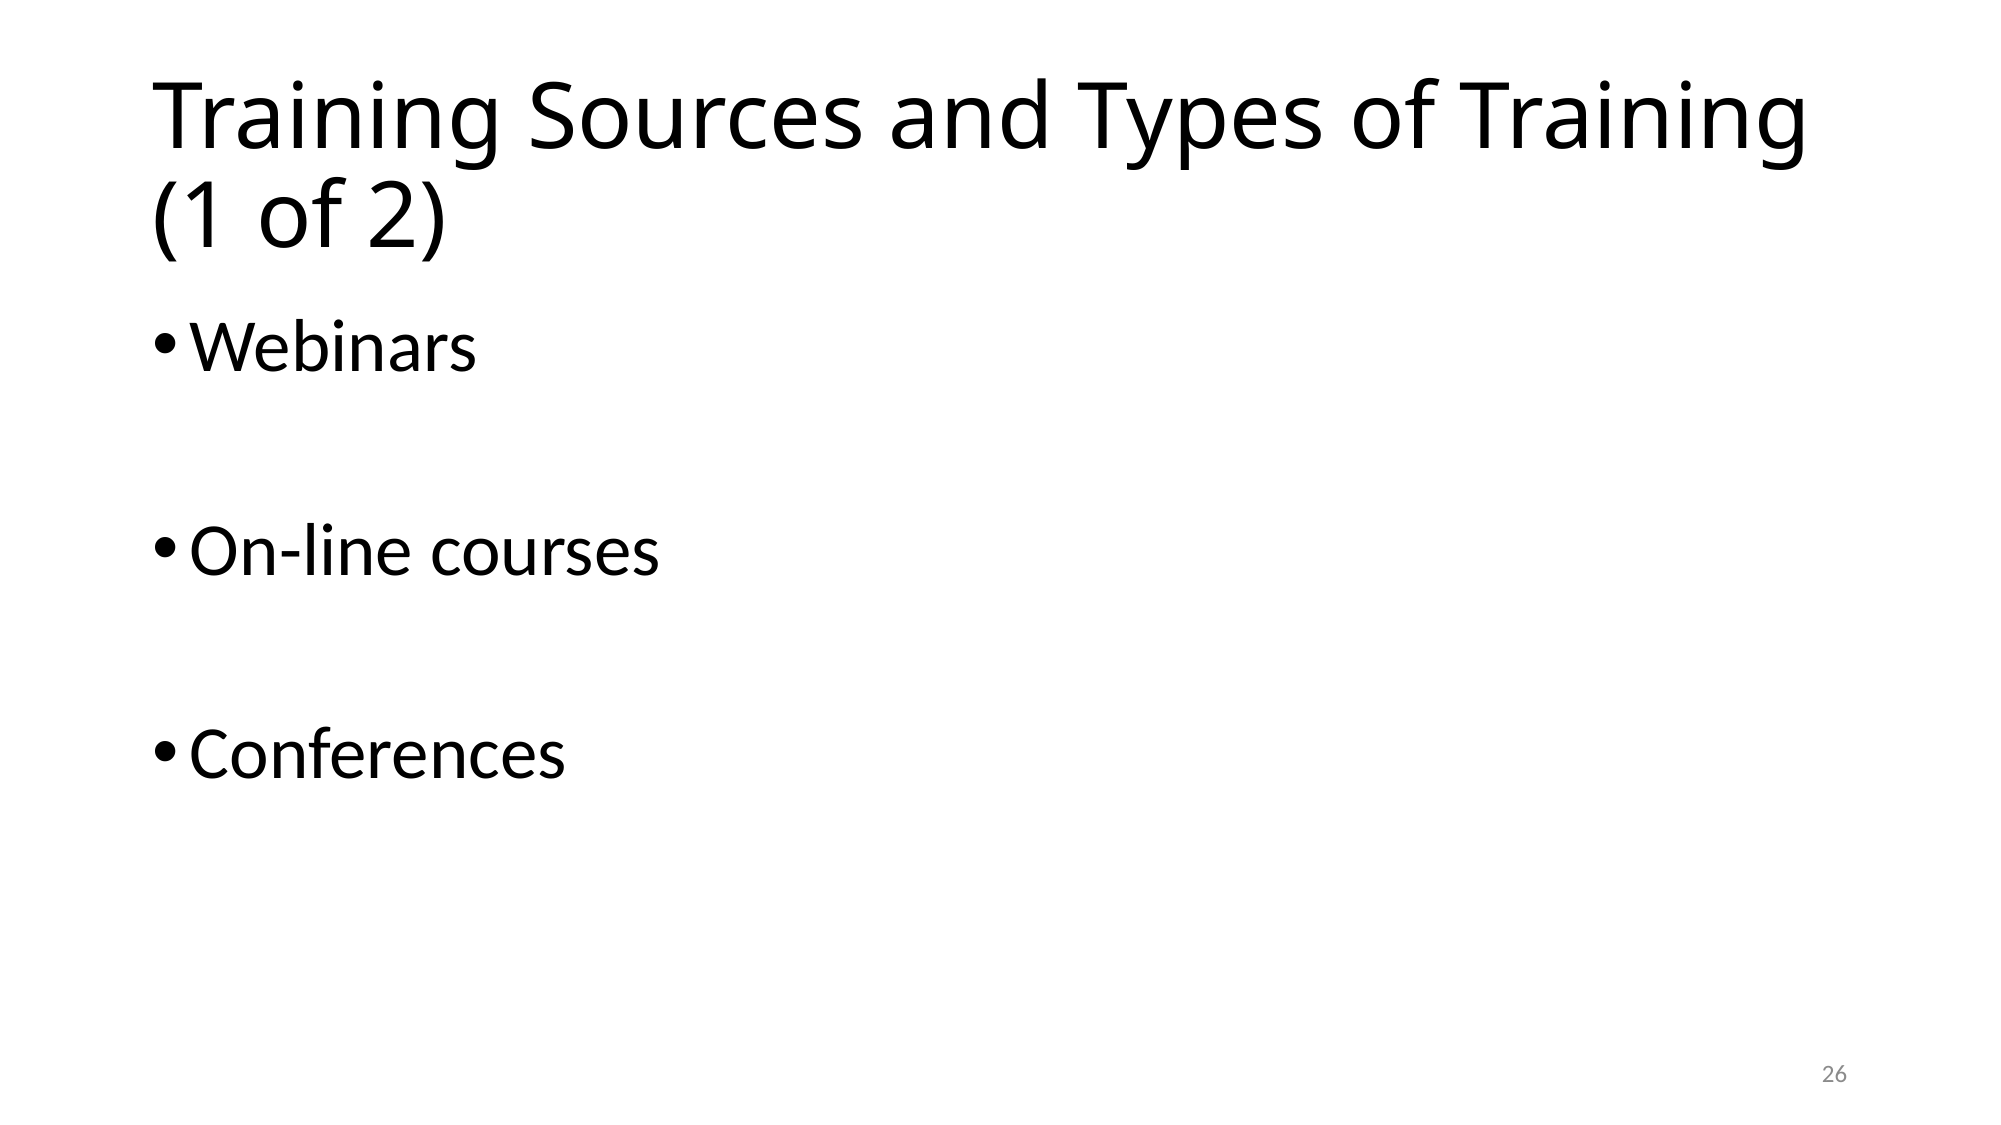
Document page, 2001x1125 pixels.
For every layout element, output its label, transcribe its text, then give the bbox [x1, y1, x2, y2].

title Training Sources and Types of Training (1 of 2) [137, 59, 1863, 278]
slide_number 26 [1412, 1042, 1863, 1103]
list Webinars On-line courses Conferences [137, 299, 1863, 1014]
